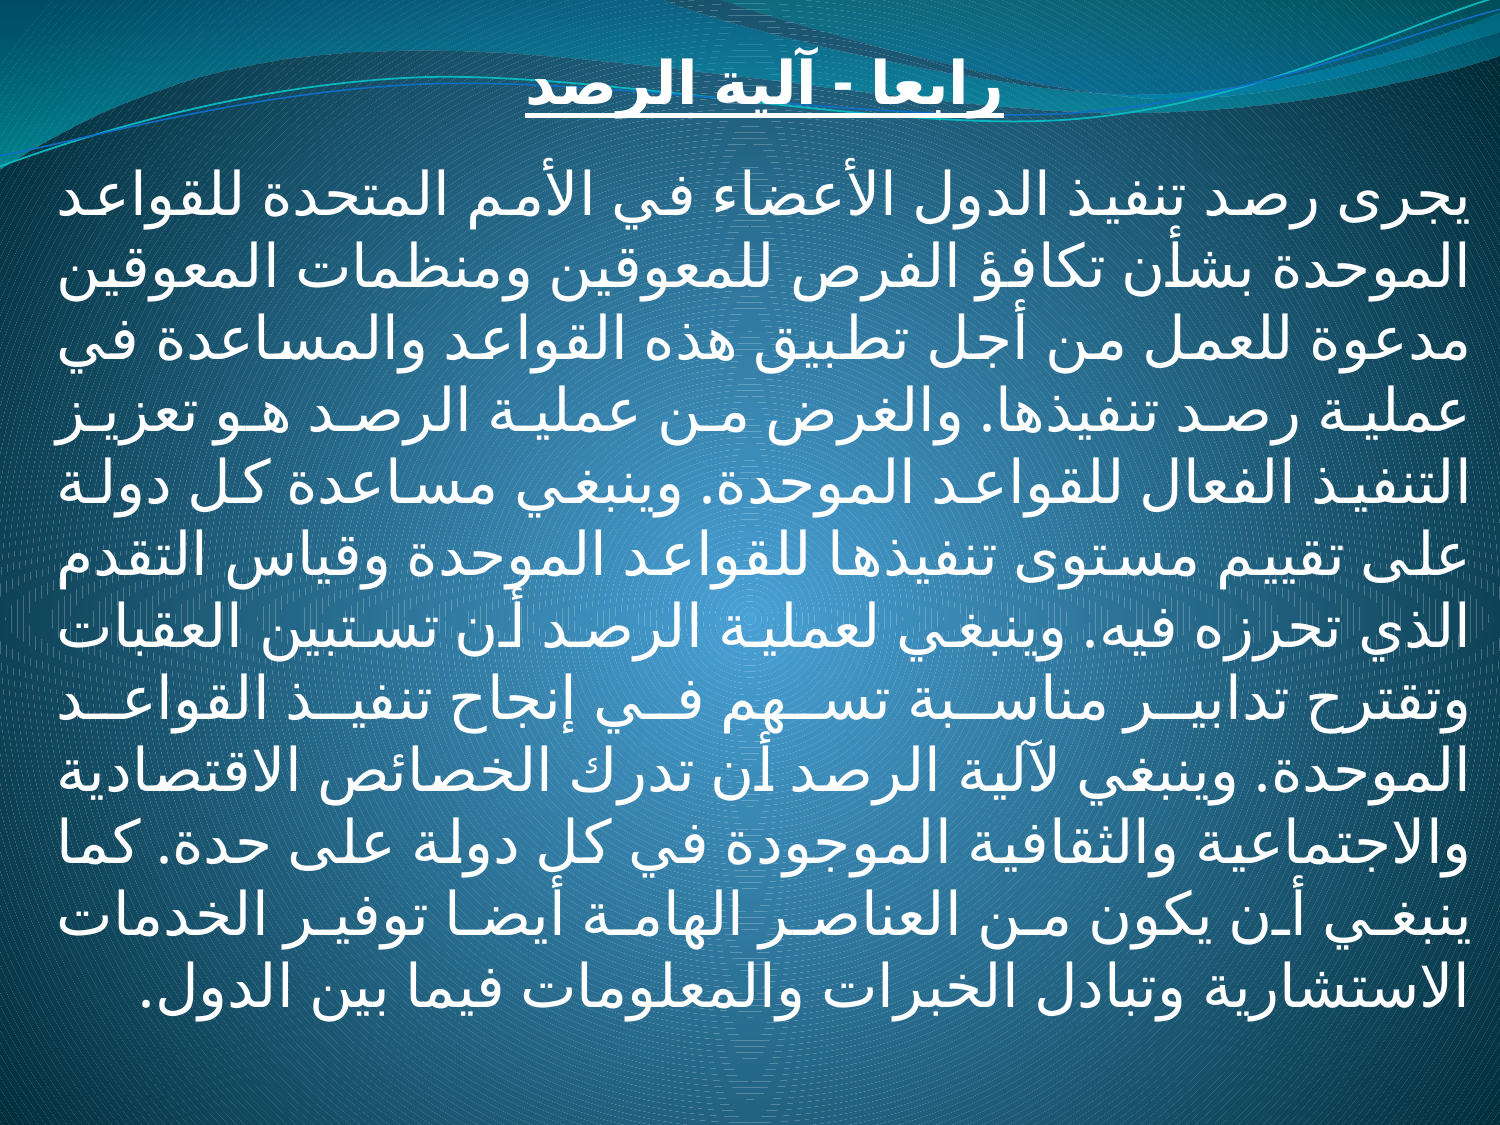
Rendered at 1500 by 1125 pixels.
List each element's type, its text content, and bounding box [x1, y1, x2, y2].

subtitle رابعا - آلية الرصد يجرى رصد تنفيذ الدول الأعضاء في الأمم المتحدة للقواعد الموحدة بشأن تكافؤ الفرص للمعوقين ومنظمات المعوقين مدعوة للعمل من أجل تطبيق هذه القواعد والمساعدة في عملية رصد تنفيذها. والغرض من عملية الرصد هو تعزيز التنفيذ الفعال للقواعد الموحدة. وينبغي مساعدة كل دولة على تقييم مستوى تنفيذها للقواعد الموحدة وقياس التقدم الذي تحرزه فيه. وينبغي لعملية الرصد أن تستبين العقبات وتقترح تدابير مناسبة تسهم في إنجاح تنفيذ القواعد الموحدة. وينبغي لآلية الرصد أن تدرك الخصائص الاقتصادية والاجتماعية والثقافية الموجودة في كل دولة على حدة. كما ينبغي أن يكون من العناصر الهامة أيضا توفير الخدمات الاستشارية وتبادل الخبرات والمعلومات فيما بين الدول. [50, 37, 1475, 1088]
